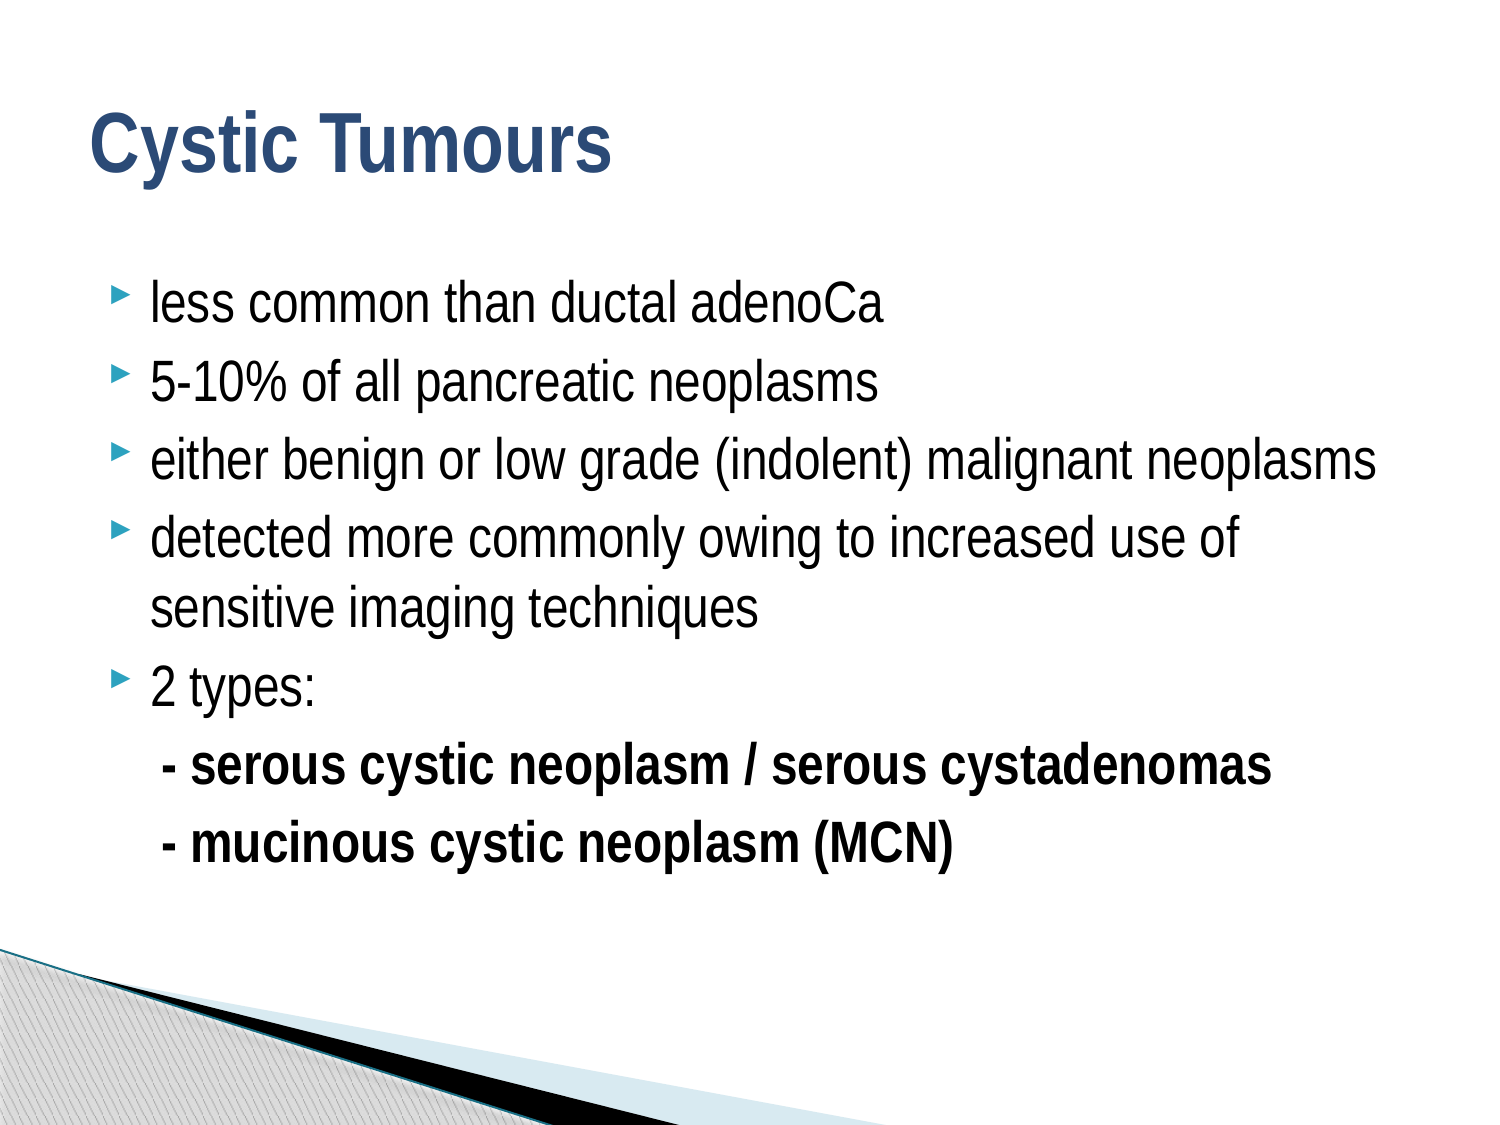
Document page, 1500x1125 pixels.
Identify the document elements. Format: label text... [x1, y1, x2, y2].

list less common than ductal adenoCa 5-10% of all pancreatic neoplasms either benign or low grade (indolent) malignant neoplasms detected more commonly owing to increased use of sensitive imaging techniques 2 types: - serous cystic neoplasm / serous cystadenomas - mucinous cystic neoplasm (MCN) [74, 256, 1426, 1000]
title Cystic Tumours [75, 45, 1425, 233]
